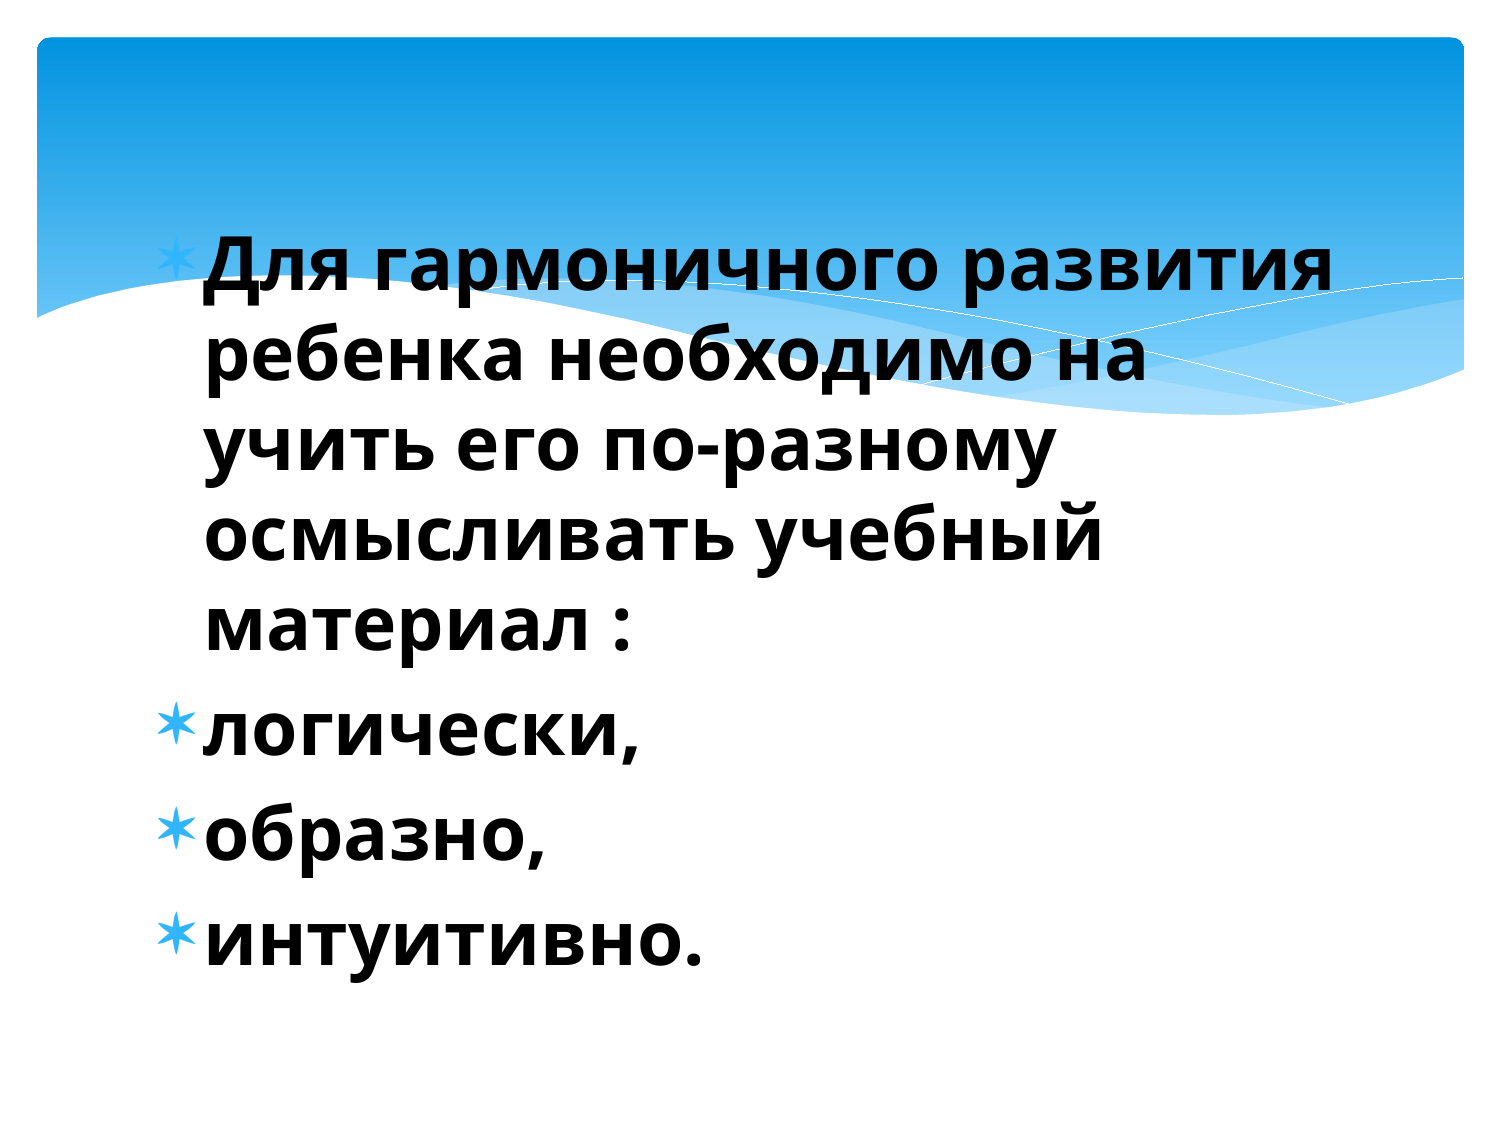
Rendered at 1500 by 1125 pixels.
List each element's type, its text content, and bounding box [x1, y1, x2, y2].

list Для гармоничного развития ребенка необходимо на­учить его по-разному осмысливать учебный материал : ло­гически, образно, интуитивно. [143, 208, 1359, 1005]
